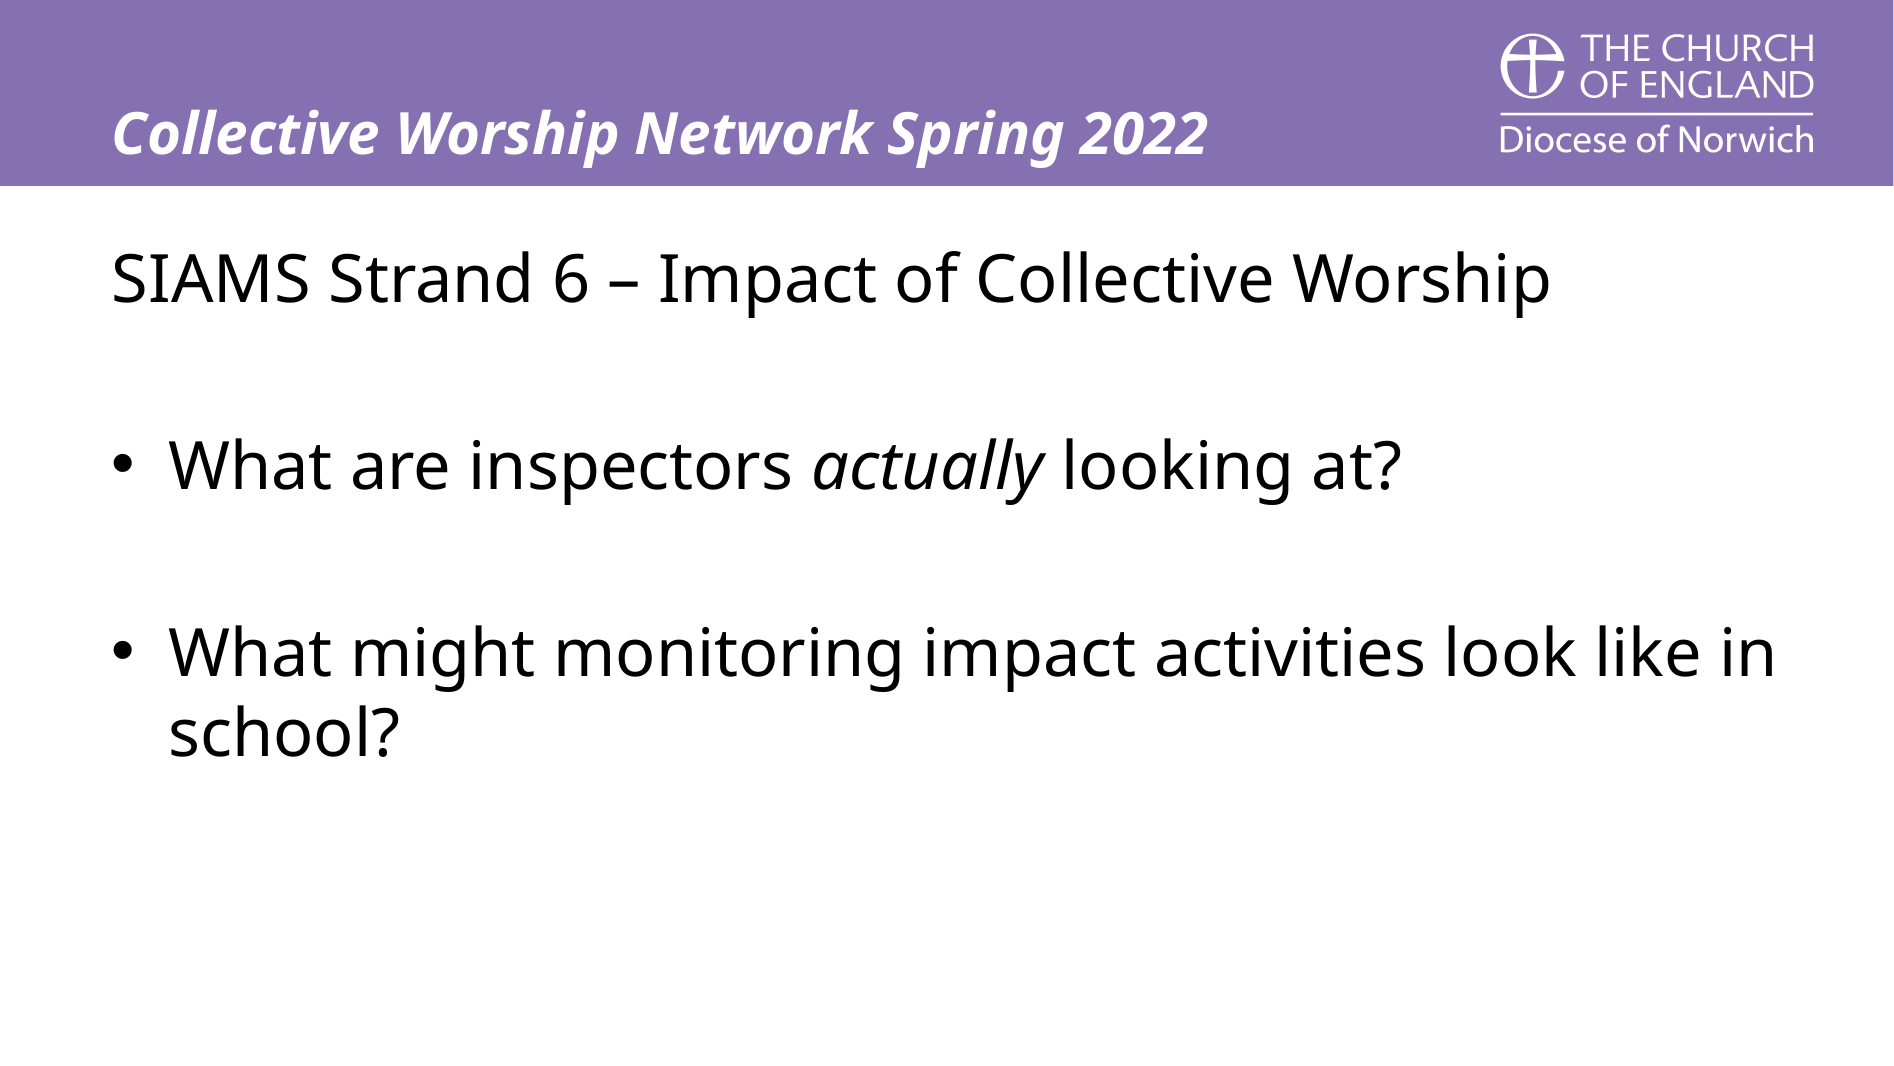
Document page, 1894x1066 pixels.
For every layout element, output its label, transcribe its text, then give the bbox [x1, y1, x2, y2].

title Collective Worship Network Spring 2022 [96, 42, 1491, 174]
list SIAMS Strand 6 – Impact of Collective Worship What are inspectors actually looking at? What might monitoring impact activities look like in school? [96, 228, 1821, 952]
picture [1478, 12, 1836, 174]
